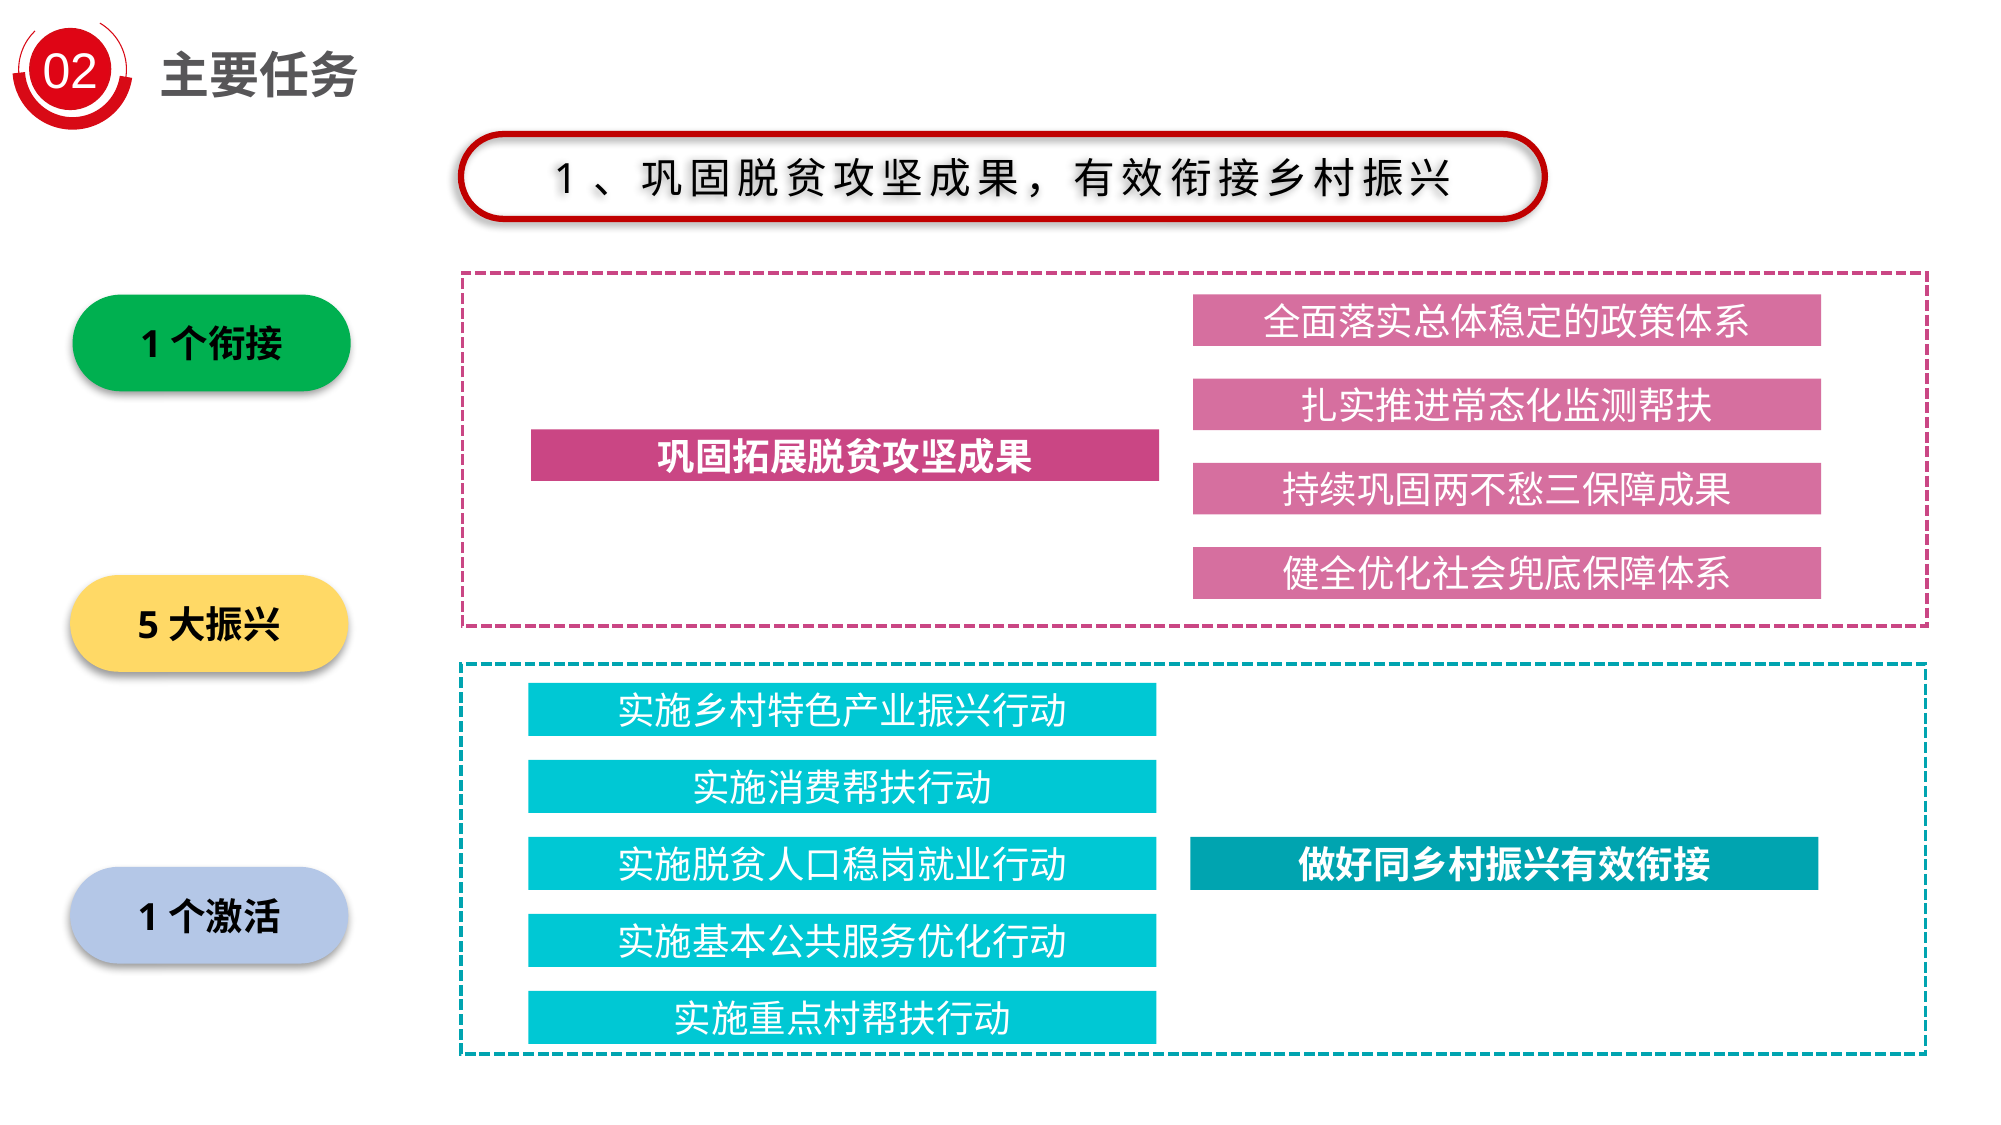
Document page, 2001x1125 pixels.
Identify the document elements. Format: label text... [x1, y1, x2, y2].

text_box 1个衔接 [71, 293, 352, 393]
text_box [18, 15, 816, 124]
text_box 1、巩固脱贫攻坚成果，有效衔接乡村振兴 [460, 134, 1545, 219]
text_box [462, 272, 1927, 627]
text_box 1个激活 [69, 865, 350, 965]
text_box 5大振兴 [69, 574, 350, 673]
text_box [460, 663, 1926, 1055]
